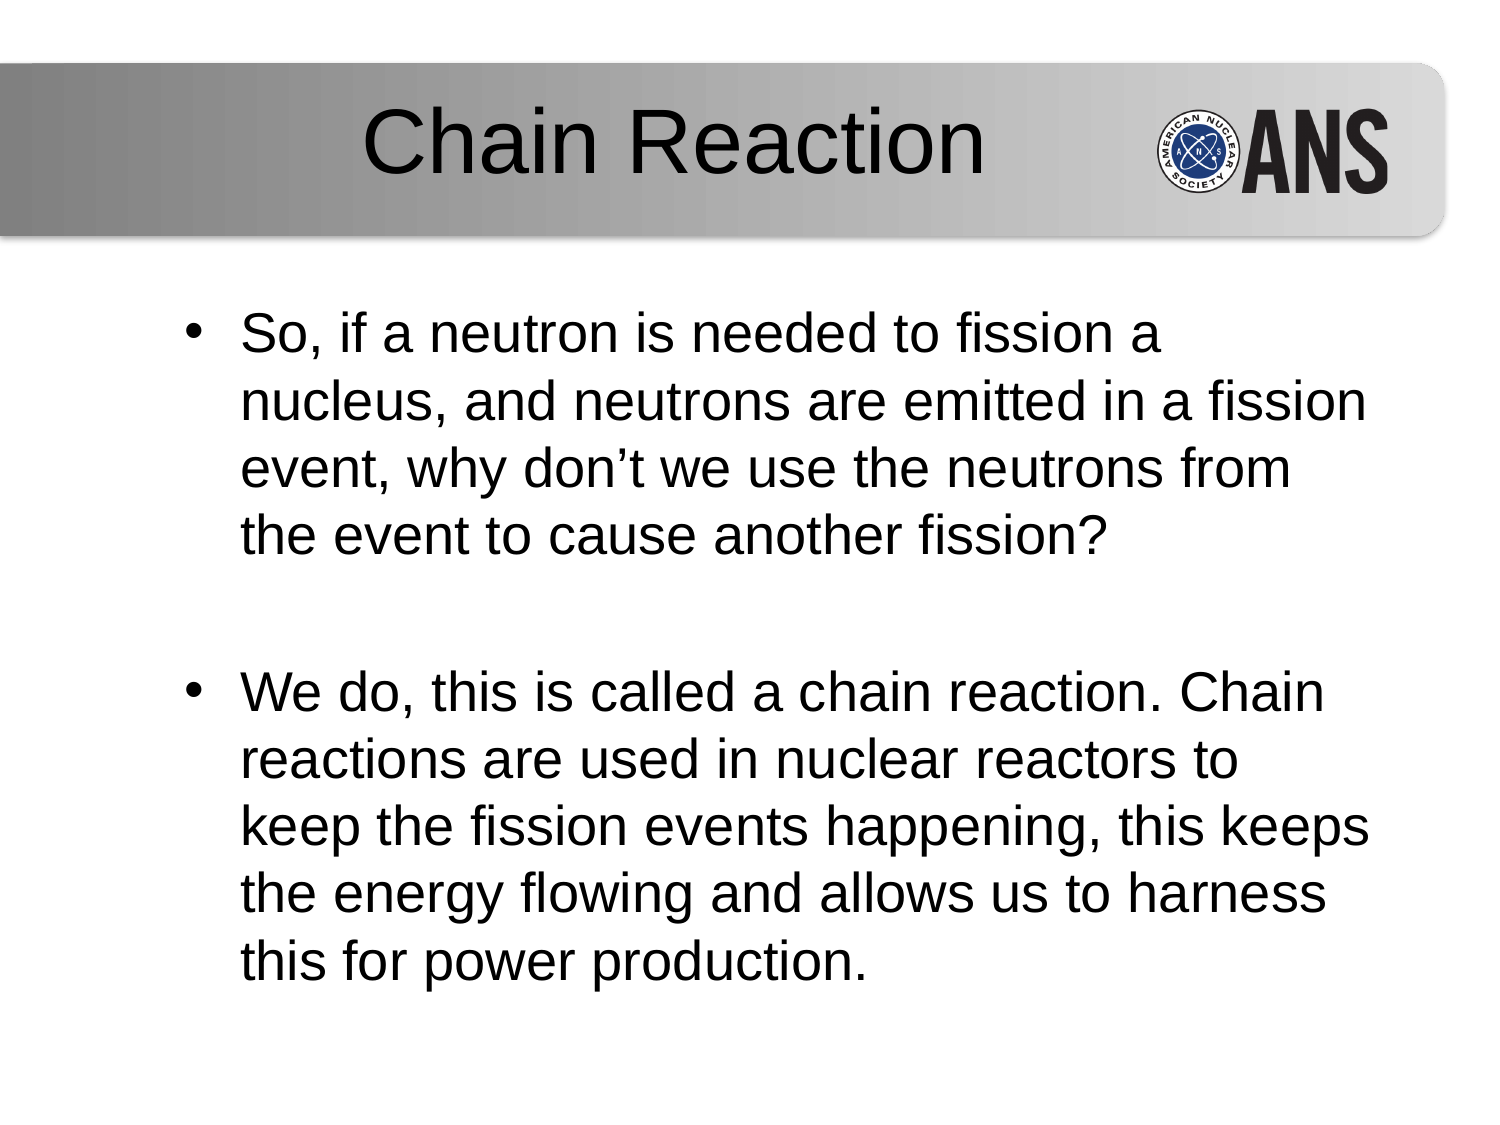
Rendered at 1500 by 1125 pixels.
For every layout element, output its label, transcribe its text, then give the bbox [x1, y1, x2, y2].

list So, if a neutron is needed to fission a nucleus, and neutrons are emitted in a fission event, why don’t we use the neutrons from the event to cause another fission? We do, this is called a chain reaction. Chain reactions are used in nuclear reactors to keep the fission events happening, this keeps the energy flowing and allows us to harness this for power production. [169, 289, 1388, 1005]
title Chain Reaction [0, 75, 1350, 233]
